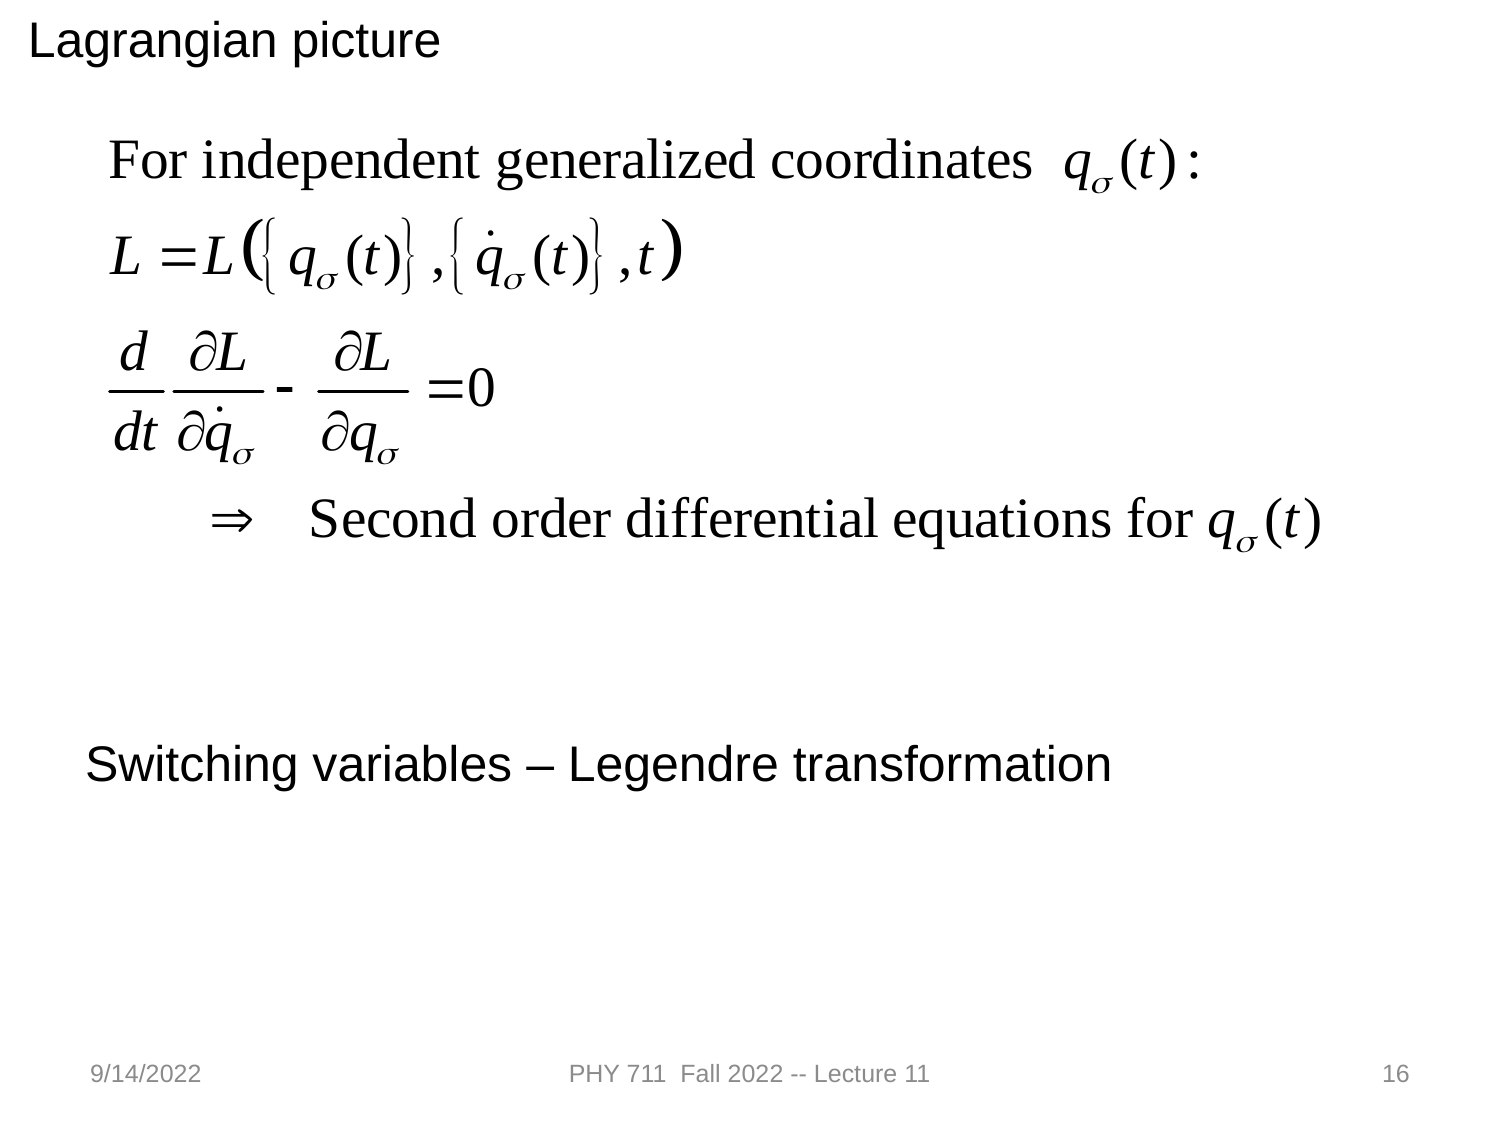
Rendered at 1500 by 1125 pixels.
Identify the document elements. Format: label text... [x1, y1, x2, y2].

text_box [99, 124, 1335, 563]
text_box Switching variables – Legendre transformation [70, 724, 1421, 1040]
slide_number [75, 1042, 425, 1103]
slide_number 16 [1074, 1042, 1425, 1103]
footer PHY 711 Fall 2022 -- Lecture 11 [512, 1042, 988, 1103]
text_box Lagrangian picture [13, 0, 1251, 75]
